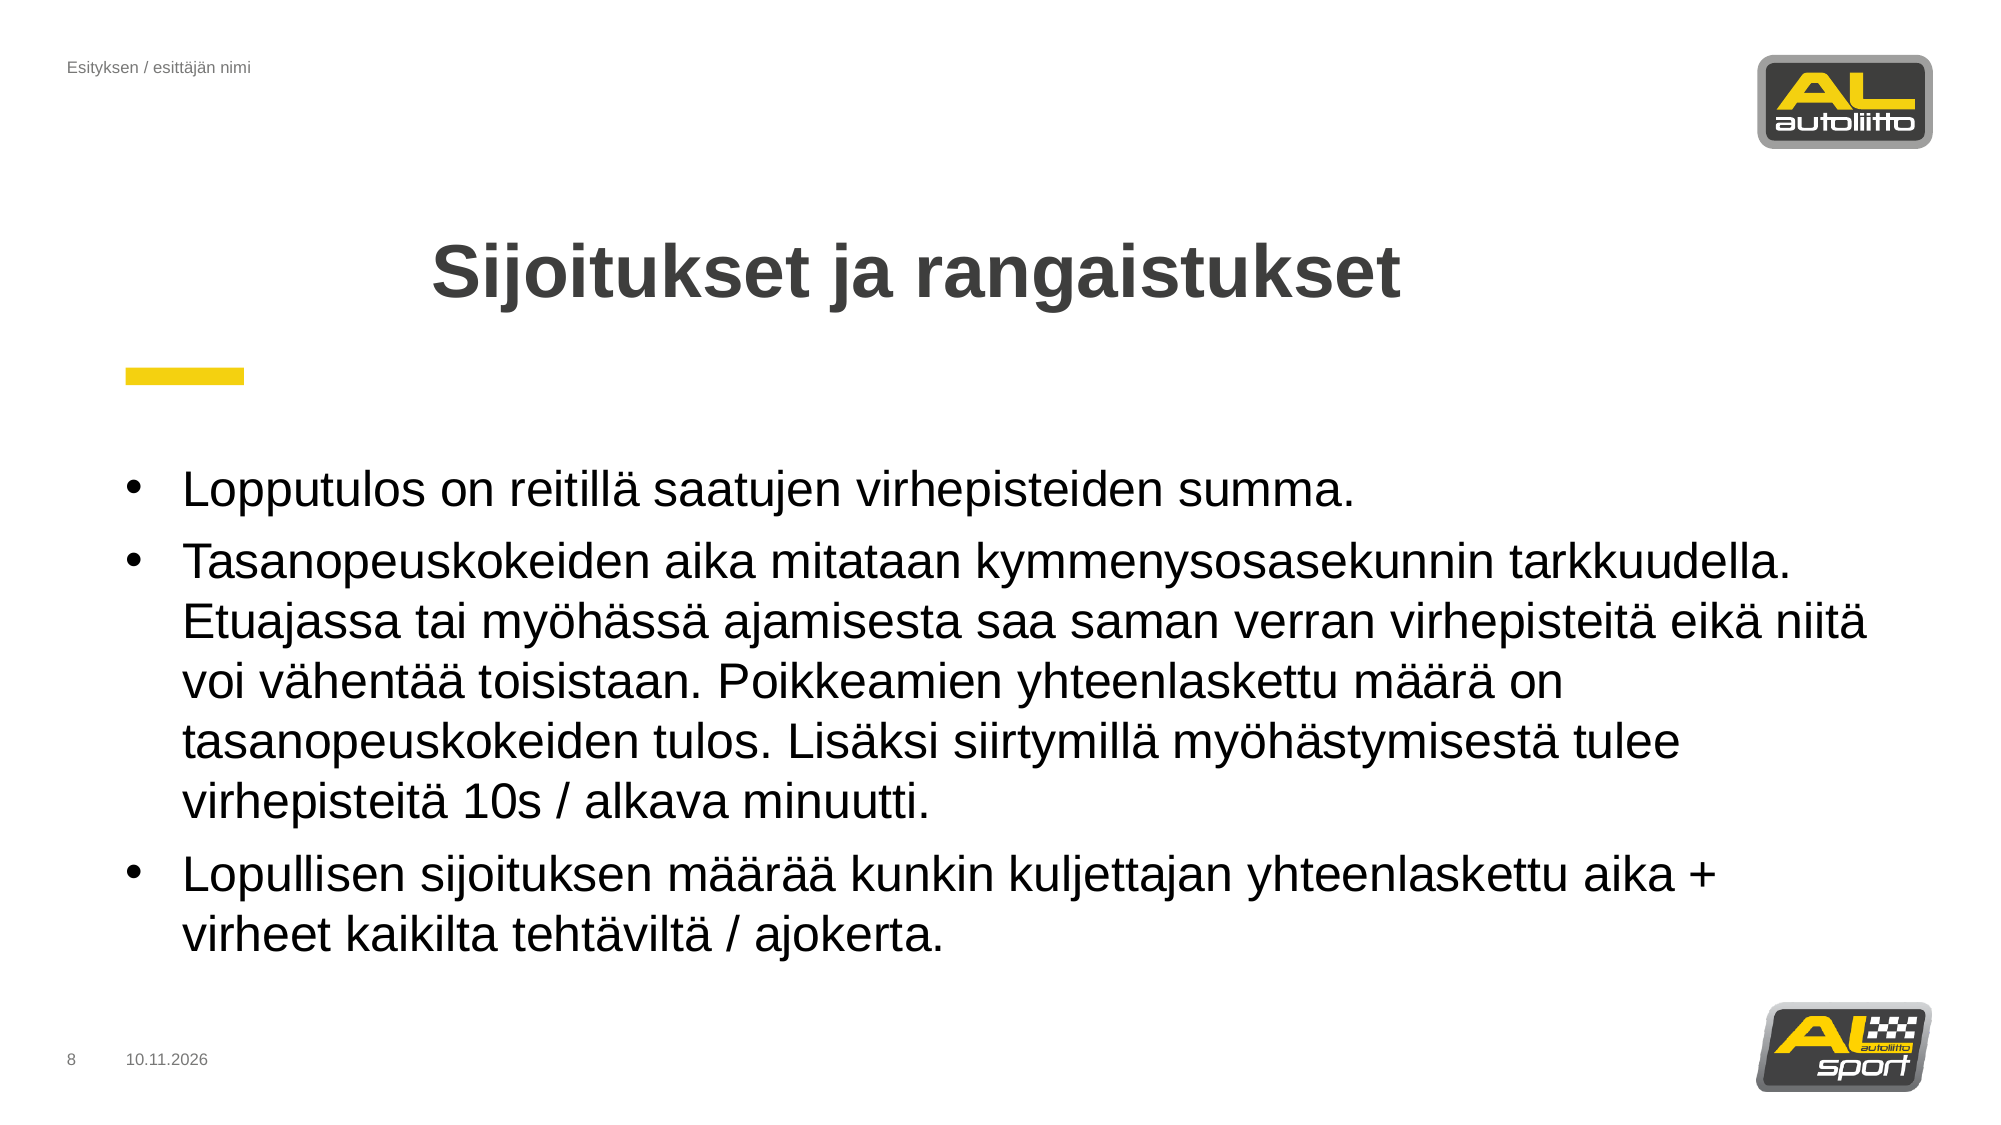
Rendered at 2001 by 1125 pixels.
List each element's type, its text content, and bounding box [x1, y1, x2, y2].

slide_number 8 [66, 1046, 126, 1071]
title Sijoitukset ja rangaistukset [125, 149, 1709, 315]
picture [1756, 1002, 1932, 1092]
list Lopputulos on reitillä saatujen virhepisteiden summa. Tasanopeuskokeiden aika mitataan kymmenysosasekunnin tarkkuudella. Etuajassa tai myöhässä ajamisesta saa saman verran virhepisteitä eikä niitä voi vähentää toisistaan. Poikkeamien yhteenlaskettu määrä on tasanopeuskokeiden tulos. Lisäksi siirtymillä myöhästymisestä tulee virhepisteitä 10s / alkava minuutti. Lopullisen sijoituksen määrää kunkin kuljettajan yhteenlaskettu aika + virheet kaikilta tehtäviltä / ajokerta. [125, 456, 1875, 977]
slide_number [126, 1046, 730, 1071]
footer Esityksen / esittäjän nimi [66, 54, 1709, 79]
